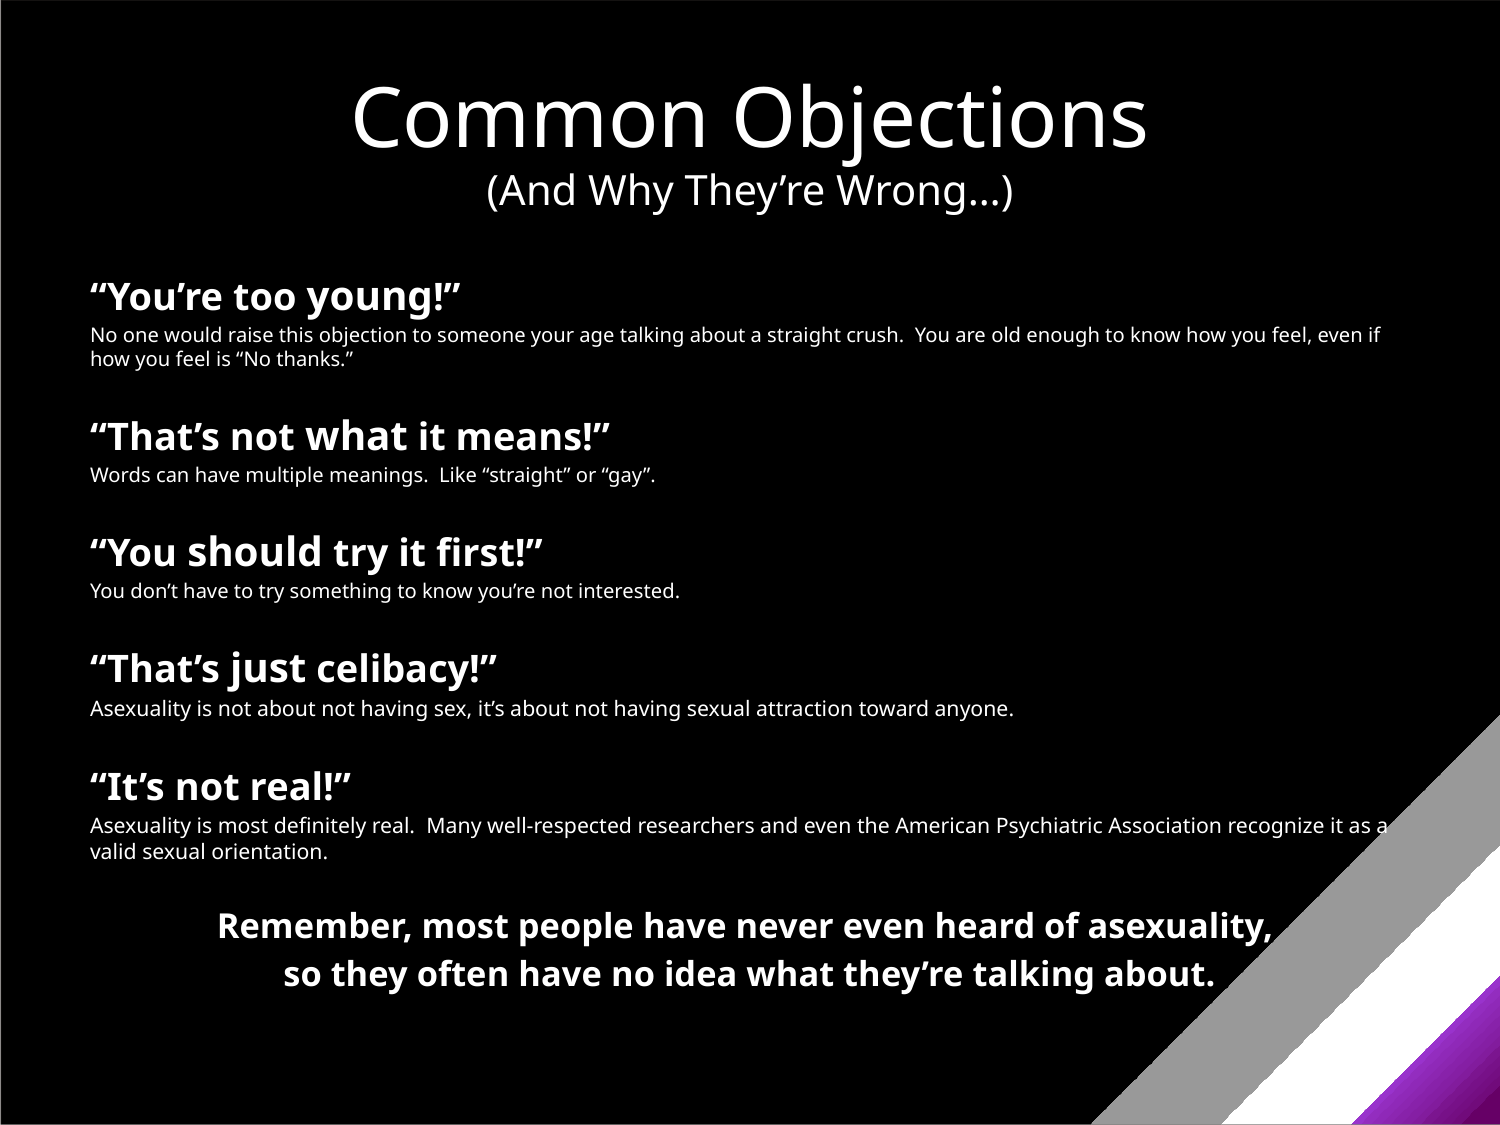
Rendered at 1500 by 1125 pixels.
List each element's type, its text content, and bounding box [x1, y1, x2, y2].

title Common Objections (And Why They’re Wrong…) [75, 45, 1425, 233]
picture [0, 0, 1500, 1125]
list “You’re too young!” No one would raise this objection to someone your age talking about a straight crush. You are old enough to know how you feel, even if how you feel is “No thanks.” “That’s not what it means!” Words can have multiple meanings. Like “straight” or “gay”. “You should try it first!” You don’t have to try something to know you’re not interested. “That’s just celibacy!” Asexuality is not about not having sex, it’s about not having sexual attraction toward anyone. “It’s not real!” Asexuality is most definitely real. Many well-respected researchers and even the American Psychiatric Association recognize it as a valid sexual orientation. Remember, most people have never even heard of asexuality, so they often have no idea what they’re talking about. [75, 262, 1425, 1005]
